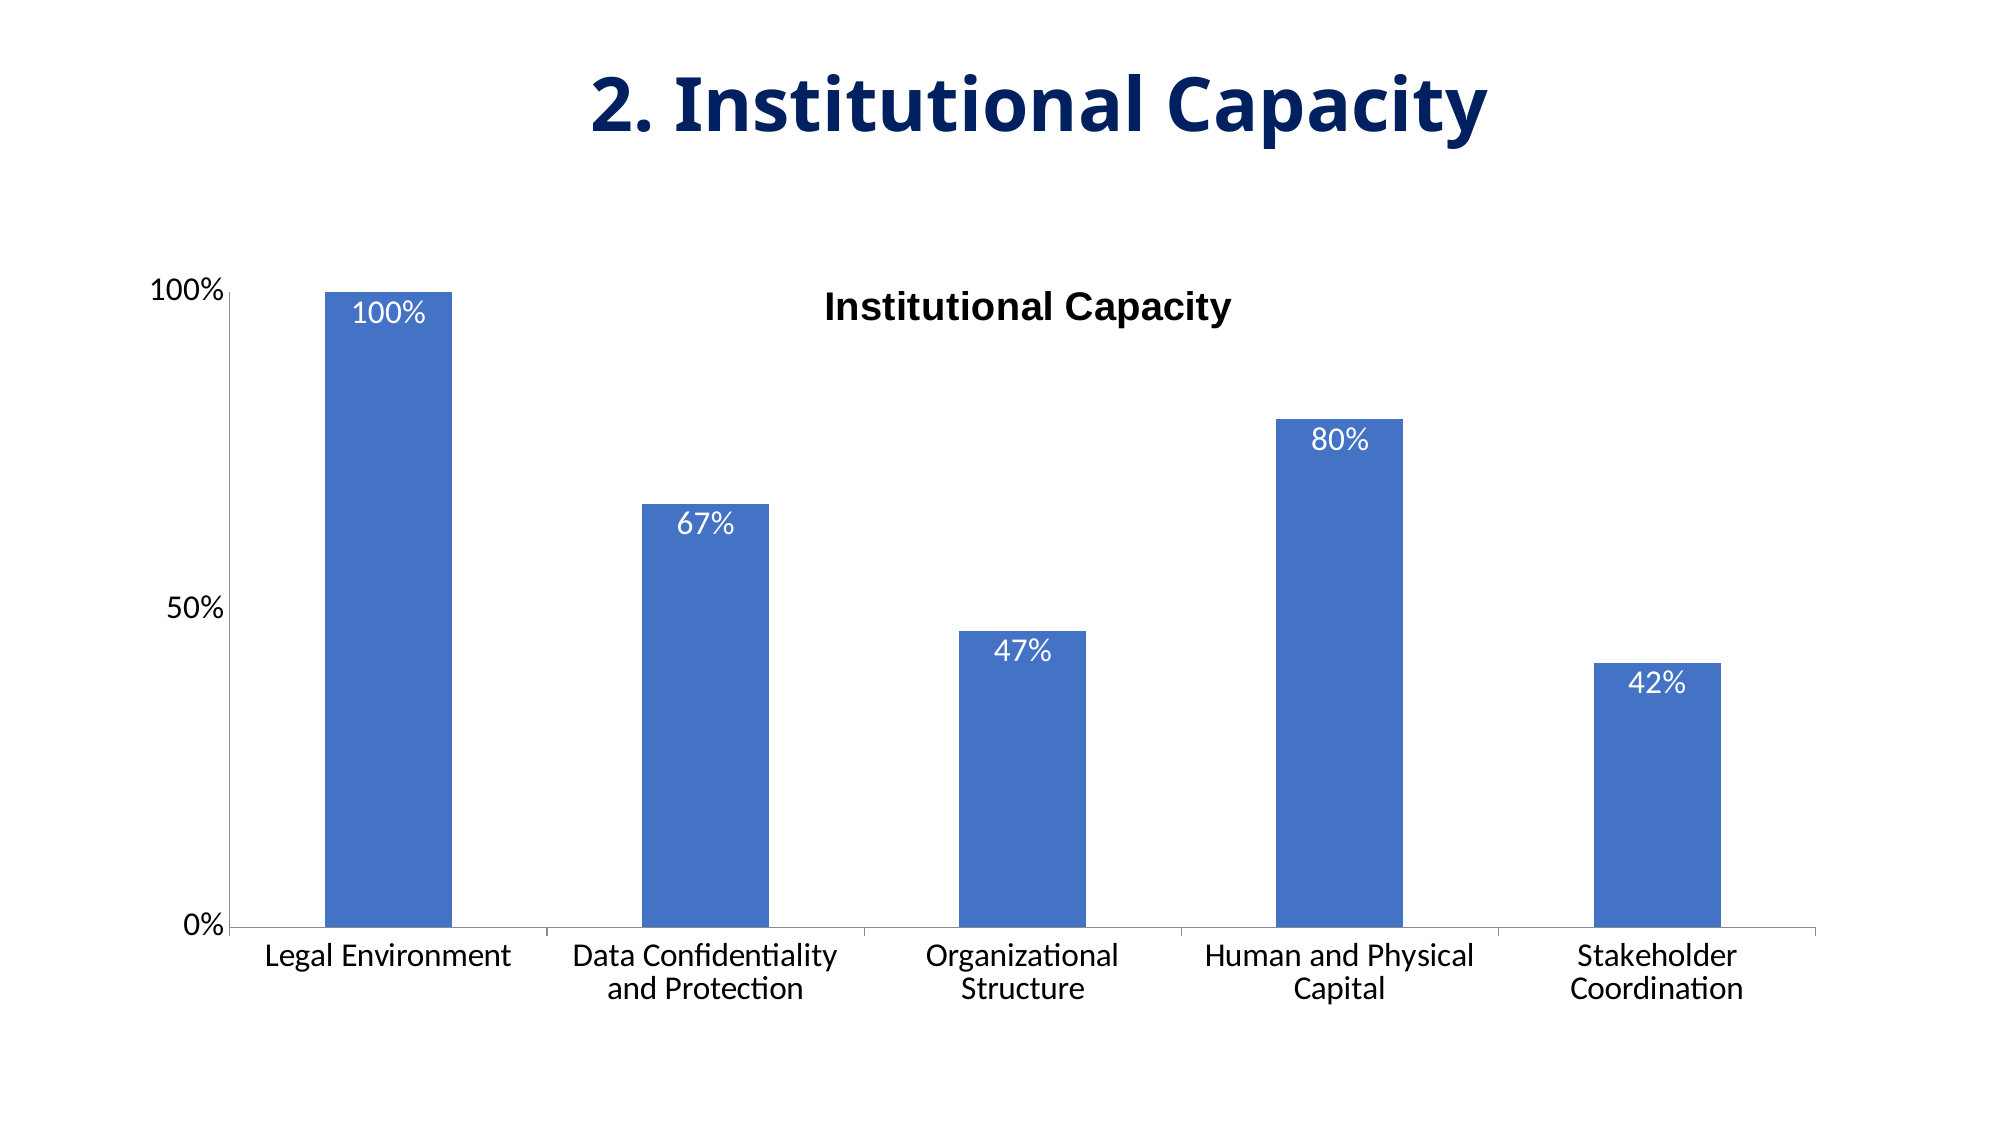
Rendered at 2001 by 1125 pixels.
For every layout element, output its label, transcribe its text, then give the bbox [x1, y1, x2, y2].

title 2. Institutional Capacity [252, 29, 1828, 162]
chart [114, 162, 1851, 1025]
